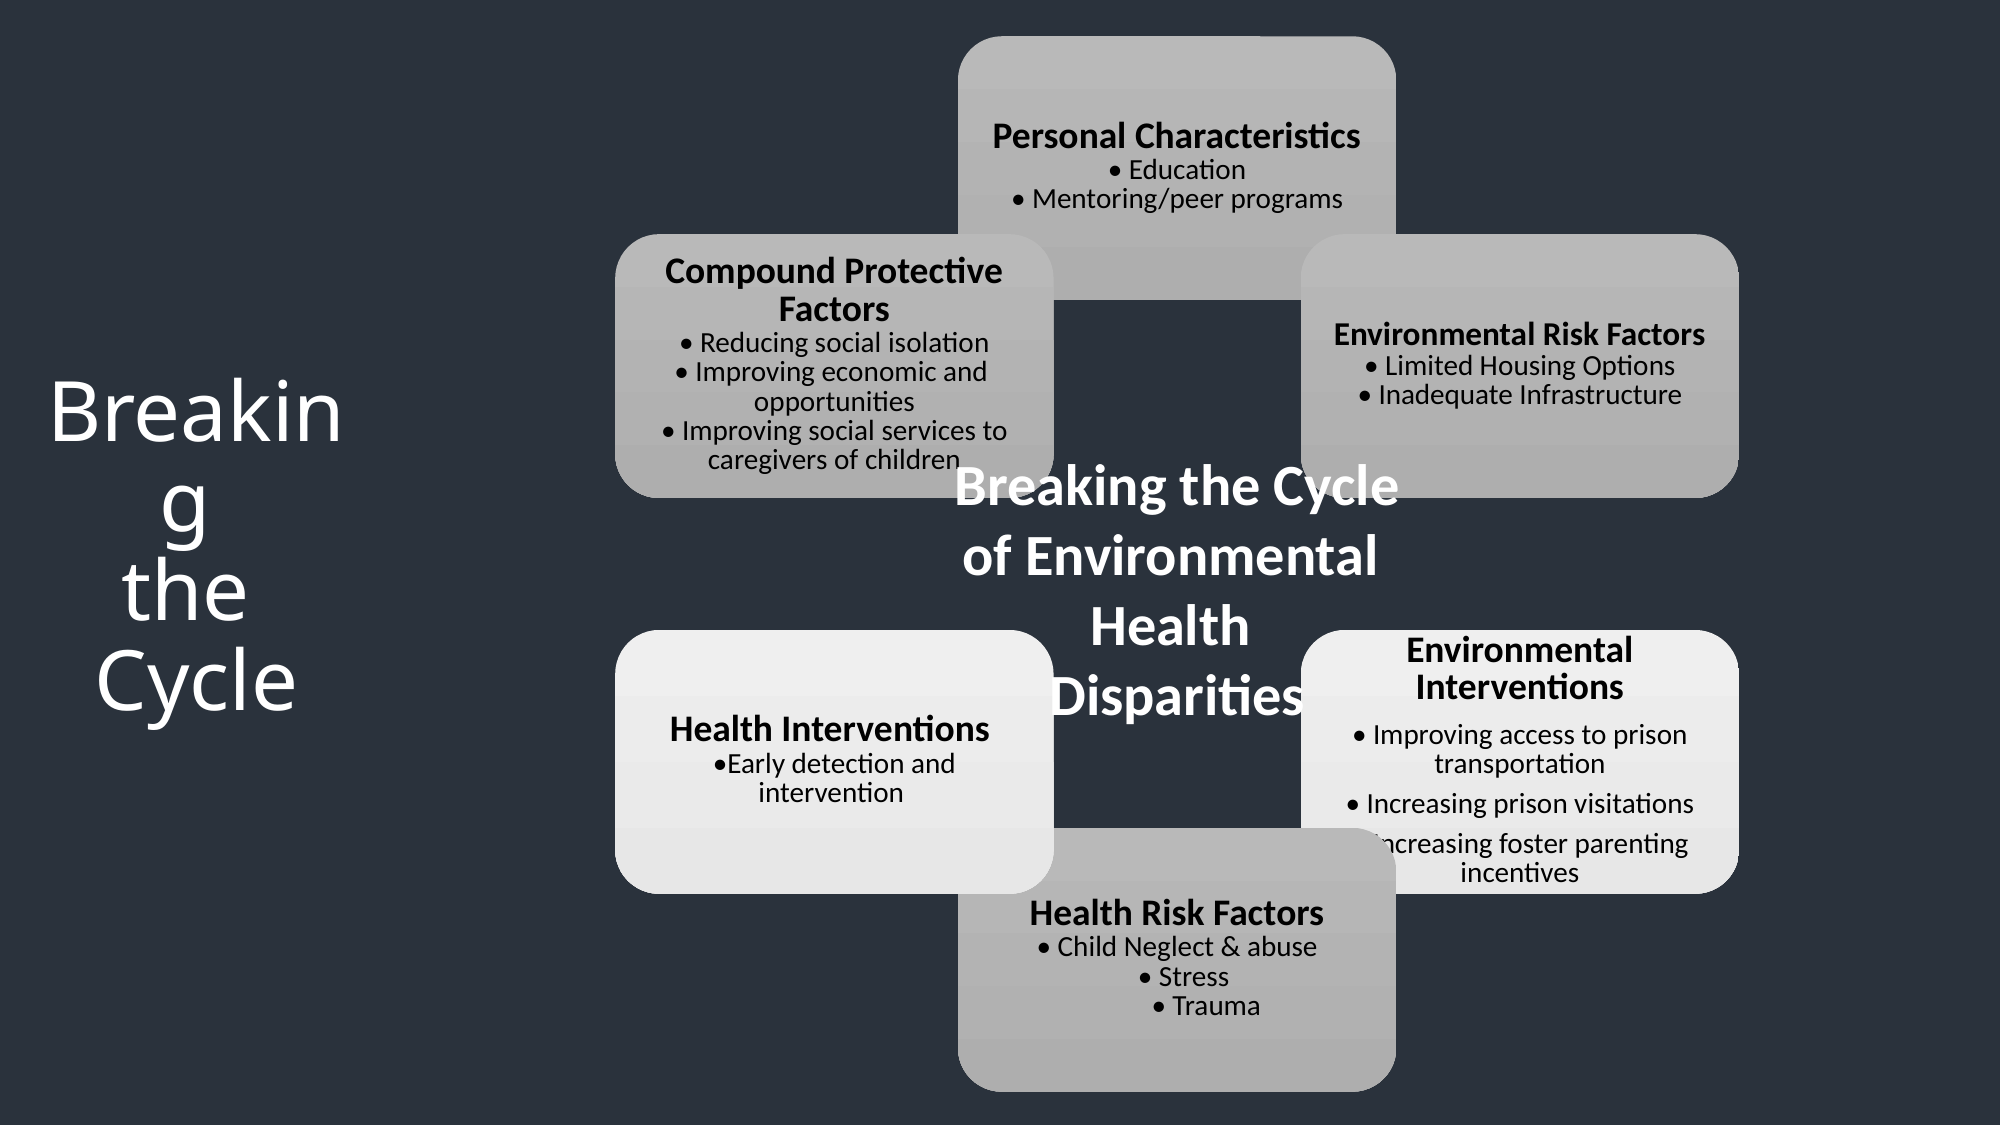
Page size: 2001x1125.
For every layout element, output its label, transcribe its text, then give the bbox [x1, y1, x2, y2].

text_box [300, 36, 2000, 1092]
title Breaking the Cycle [21, 84, 300, 1014]
